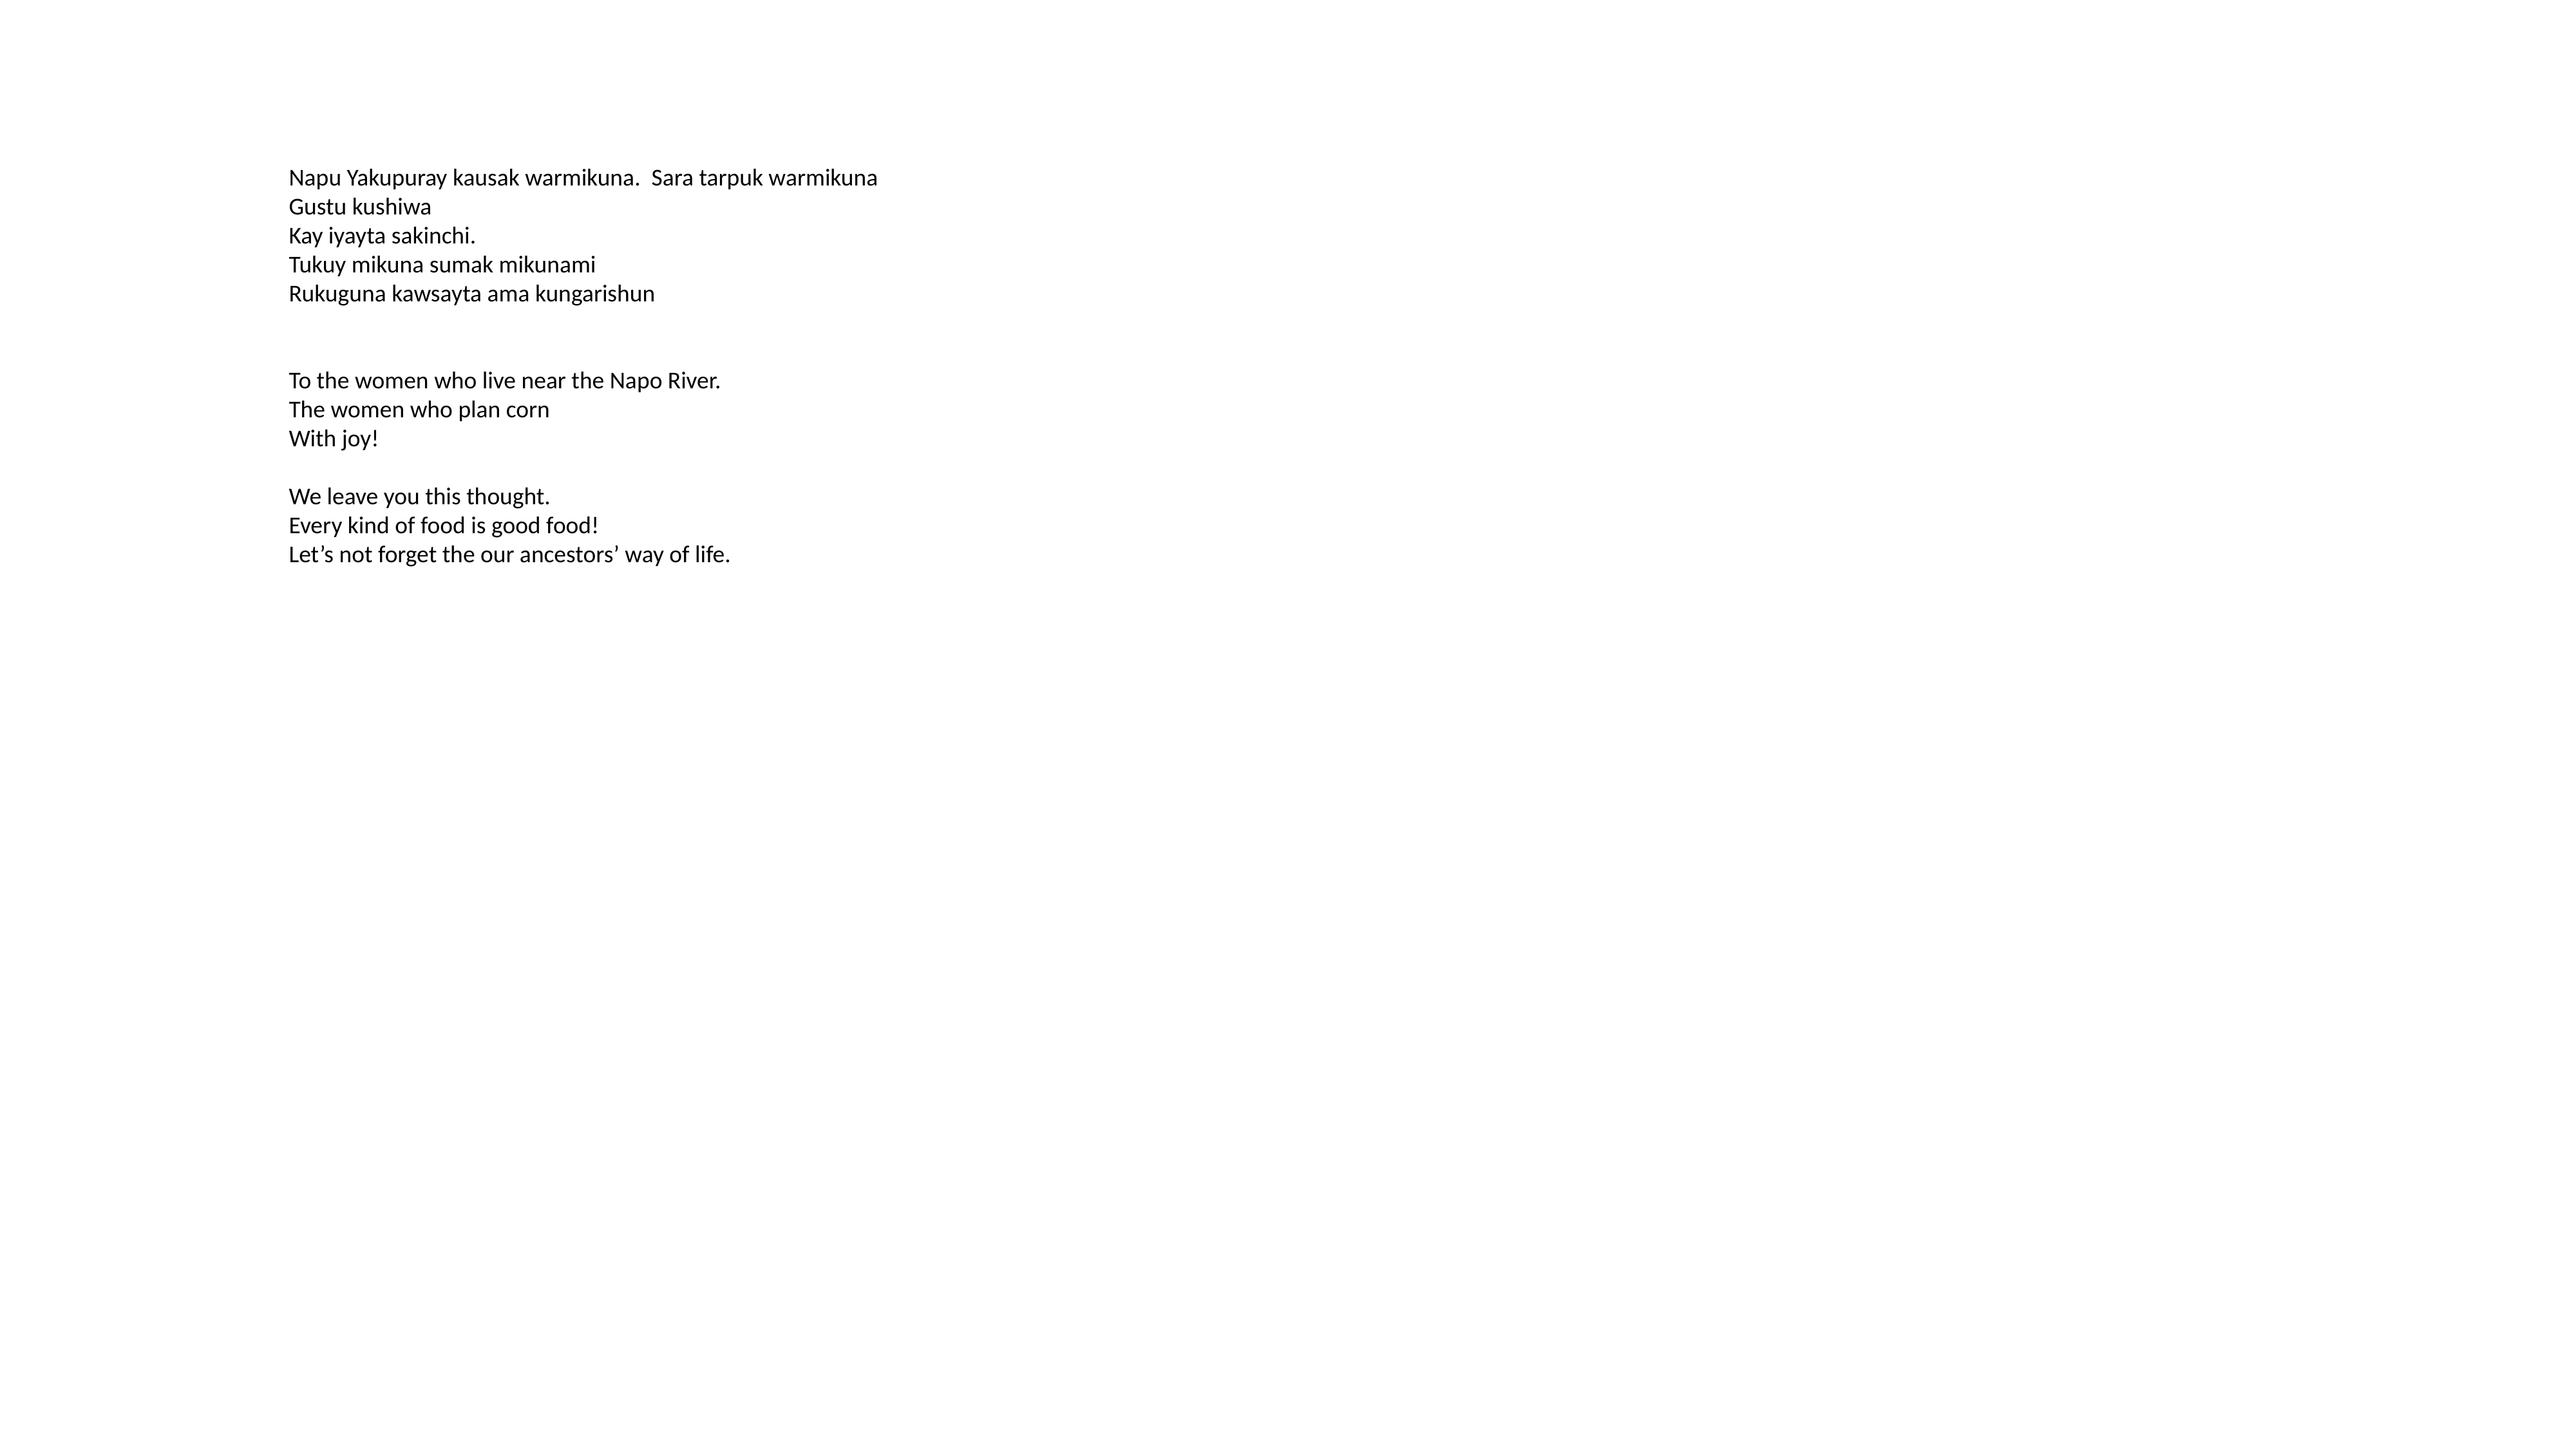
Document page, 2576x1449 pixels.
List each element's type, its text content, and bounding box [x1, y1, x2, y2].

text_box Napu Yakupuray kausak warmikuna. Sara tarpuk warmikuna Gustu kushiwa Kay iyayta sakinchi. Tukuy mikuna sumak mikunami Rukuguna kawsayta ama kungarishun To the women who live near the Napo River. The women who plan corn With joy! We leave you this thought. Every kind of food is good food! Let’s not forget the our ancestors’ way of life. [283, 156, 1660, 805]
